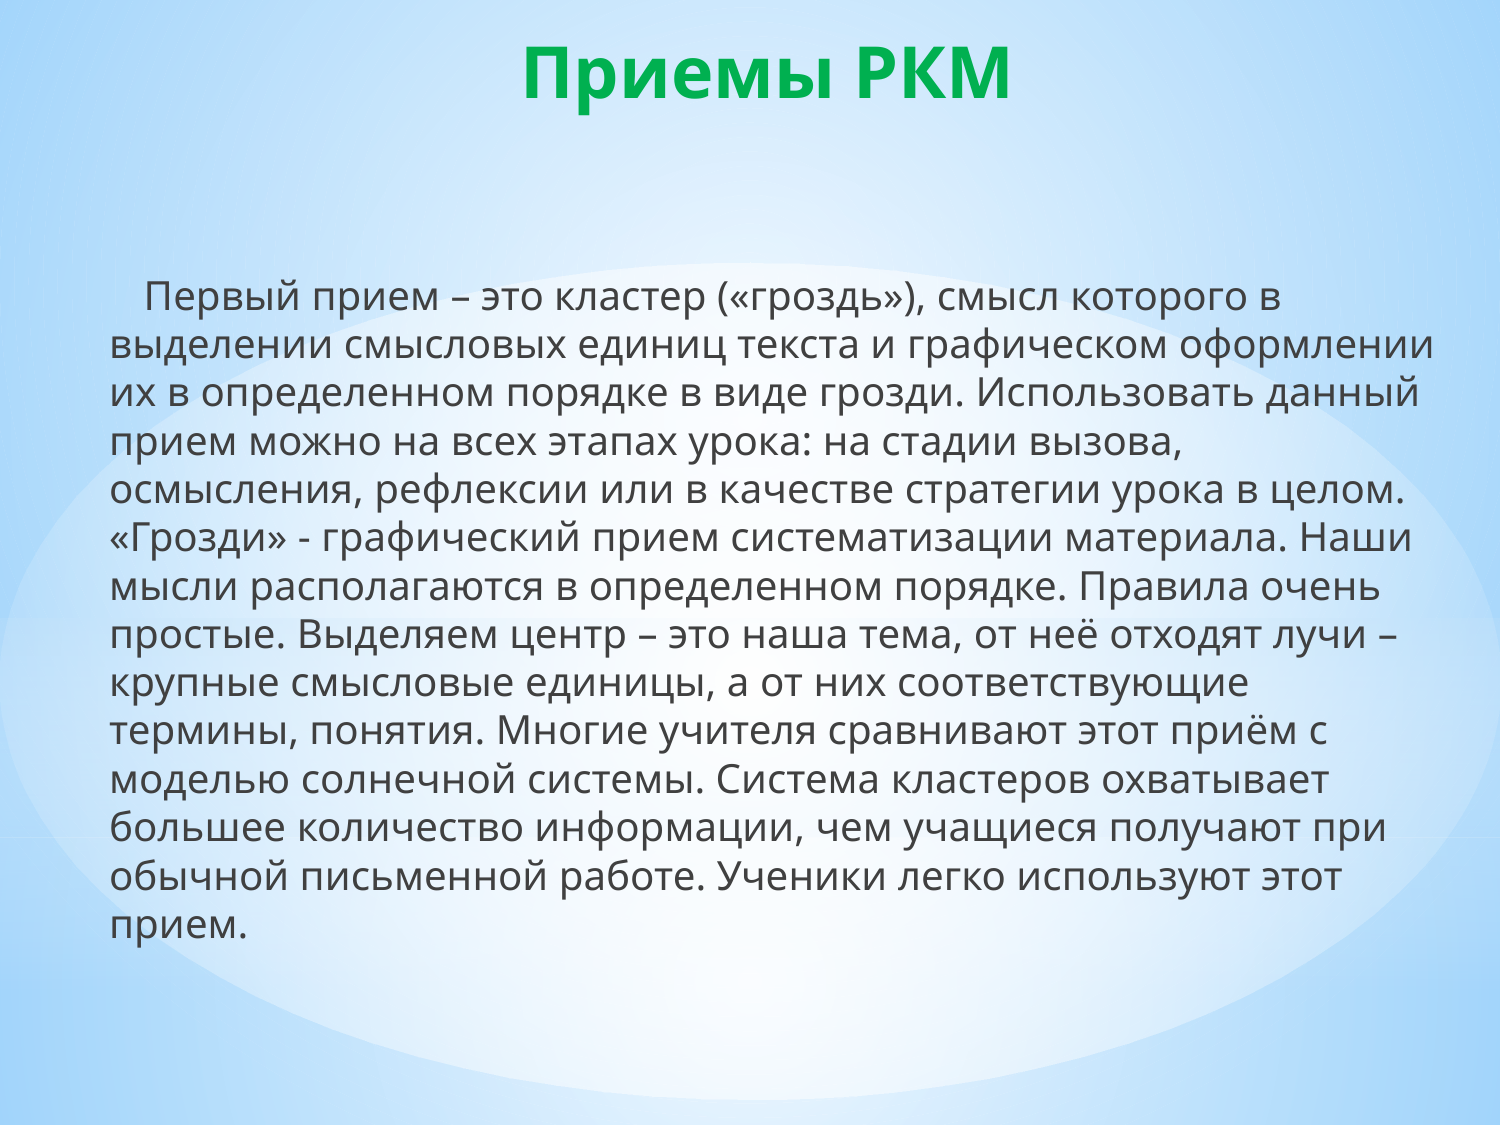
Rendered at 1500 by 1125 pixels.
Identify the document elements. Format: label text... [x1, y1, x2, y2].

title Приемы РКМ [88, 19, 1447, 207]
list Первый прием – это кластер («гроздь»), смысл которого в выделении смысловых единиц текста и графическом оформлении их в определенном порядке в виде грозди. Использовать данный прием можно на всех этапах урока: на стадии вызова, осмысления, рефлексии или в качестве стратегии урока в целом. «Грозди» - графический прием систематизации материала. Наши мысли располагаются в определенном порядке. Правила очень простые. Выделяем центр – это наша тема, от неё отходят лучи – крупные смысловые единицы, а от них соответствующие термины, понятия. Многие учителя сравнивают этот приём с моделью солнечной системы. Система кластеров охватывает большее количество информации, чем учащиеся получают при обычной письменной работе. Ученики легко используют этот прием. [58, 262, 1459, 965]
